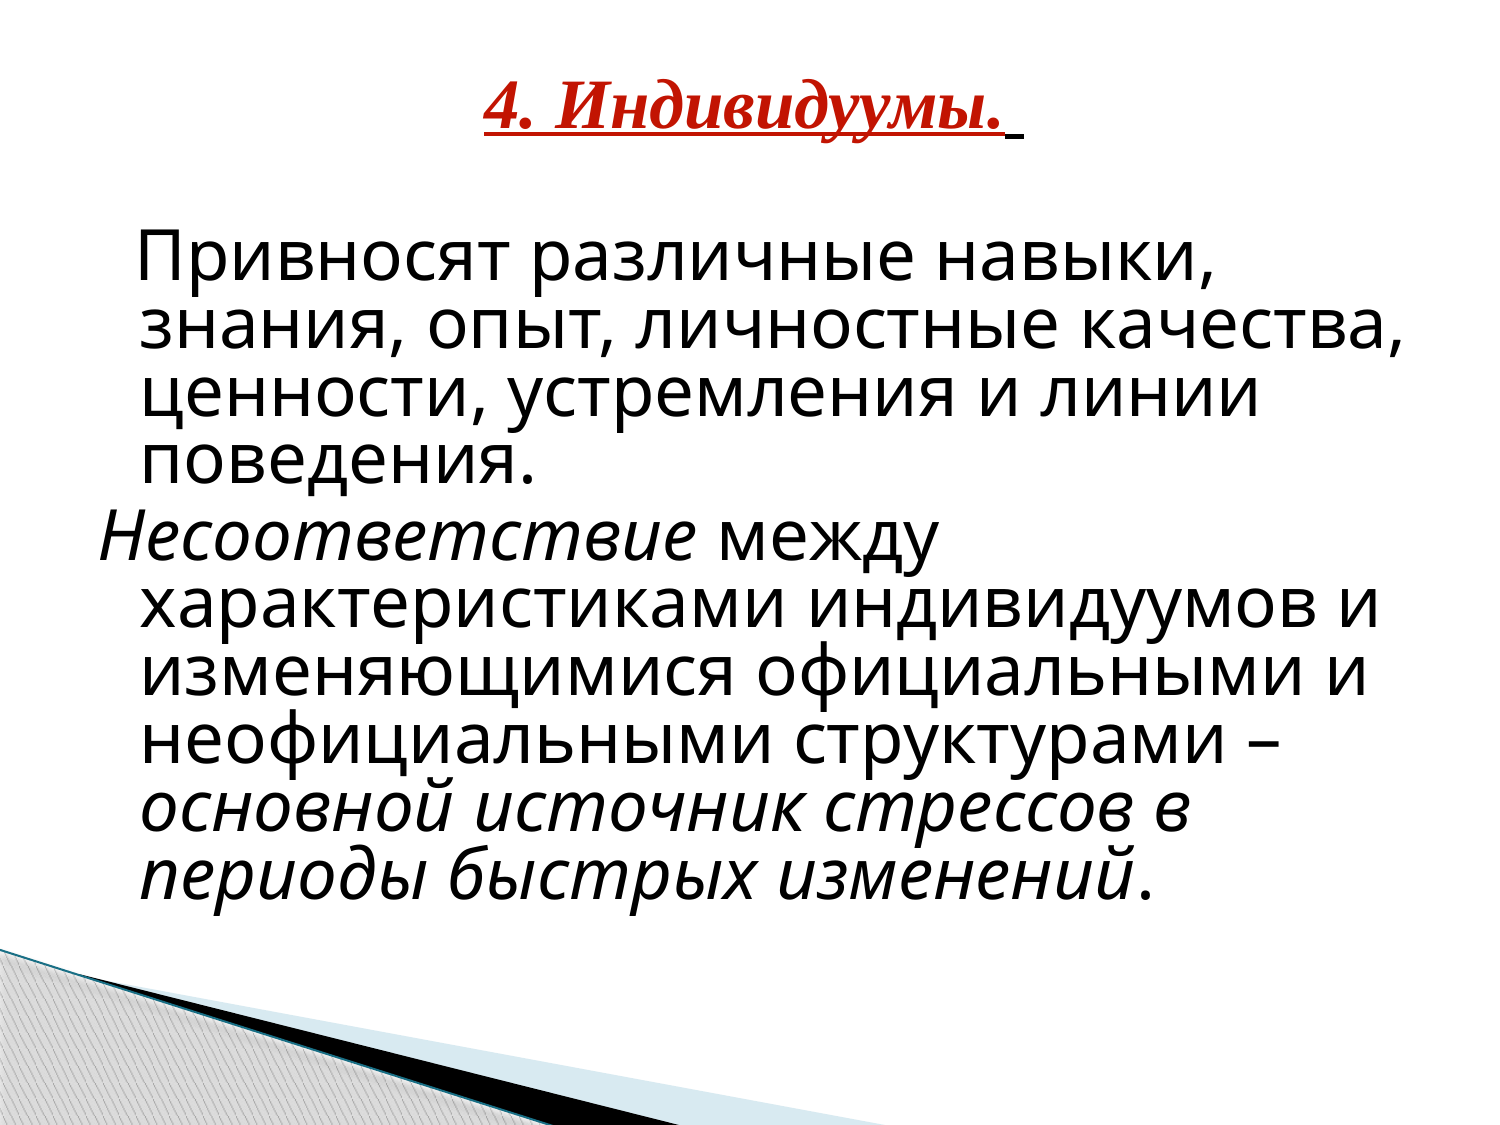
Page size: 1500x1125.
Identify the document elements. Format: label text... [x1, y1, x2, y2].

list 4. Индивидуумы. Привносят различные навыки, знания, опыт, личностные качества, ценности, устремления и линии поведения. Несоответствие между характеристиками индивидуумов и изменяющимися официальными и неофициальными структурами – основной источник стрессов в периоды быстрых изменений. [64, 66, 1425, 1000]
